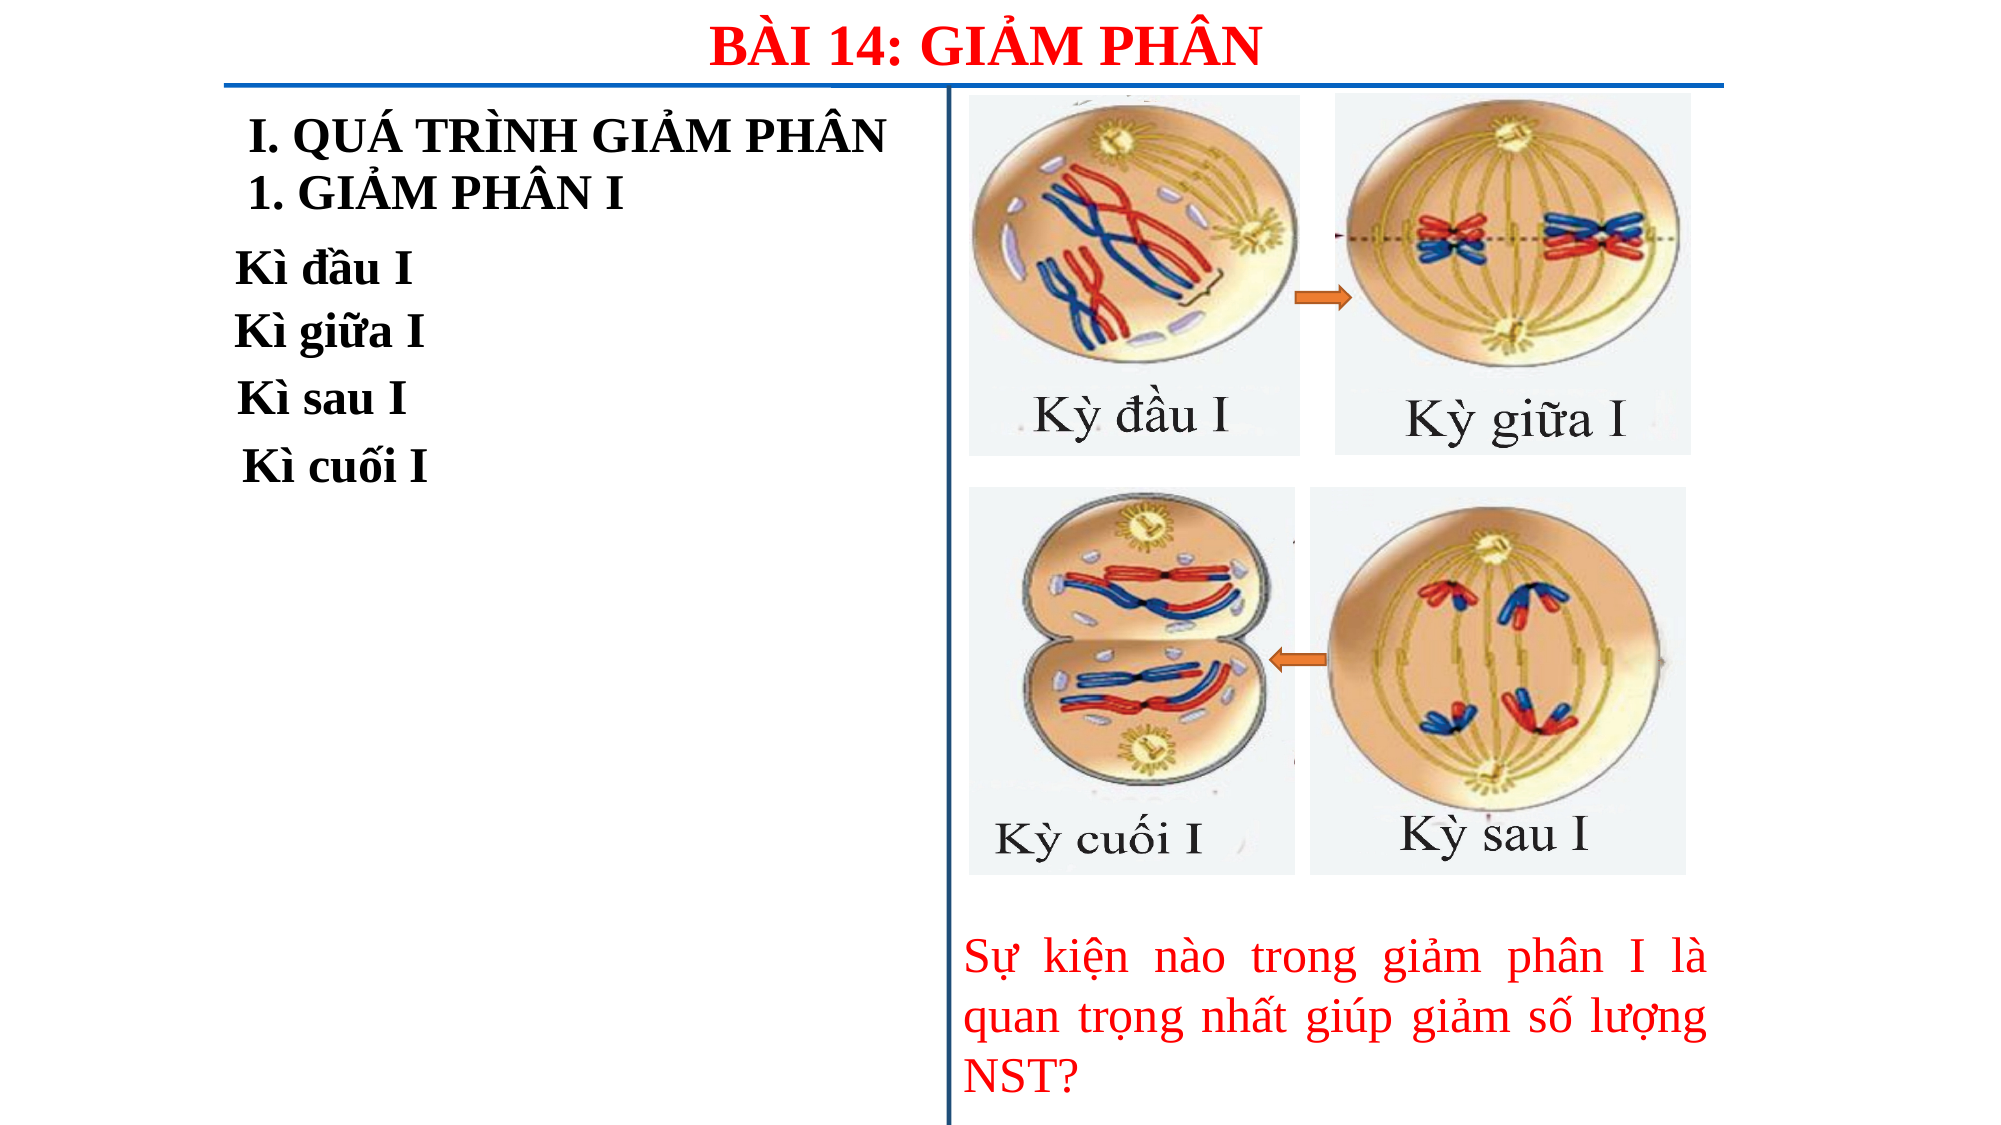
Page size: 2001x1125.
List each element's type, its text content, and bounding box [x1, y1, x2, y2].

text_box Kì giữa I [219, 290, 969, 365]
text_box Kì đầu I [221, 227, 949, 290]
text_box Sự kiện nào trong giảm phân I là quan trọng nhất giúp giảm số lượng NST? [948, 915, 1724, 1111]
text_box BÀI 14: GIẢM PHÂN [223, 0, 1749, 85]
text_box Kì sau I [223, 357, 969, 432]
text_box I. QUÁ TRÌNH GIẢM PHÂN [221, 95, 969, 171]
text_box 1. GIẢM PHÂN I [232, 171, 640, 227]
text_box Kì cuối I [228, 424, 969, 500]
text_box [969, 93, 1691, 875]
